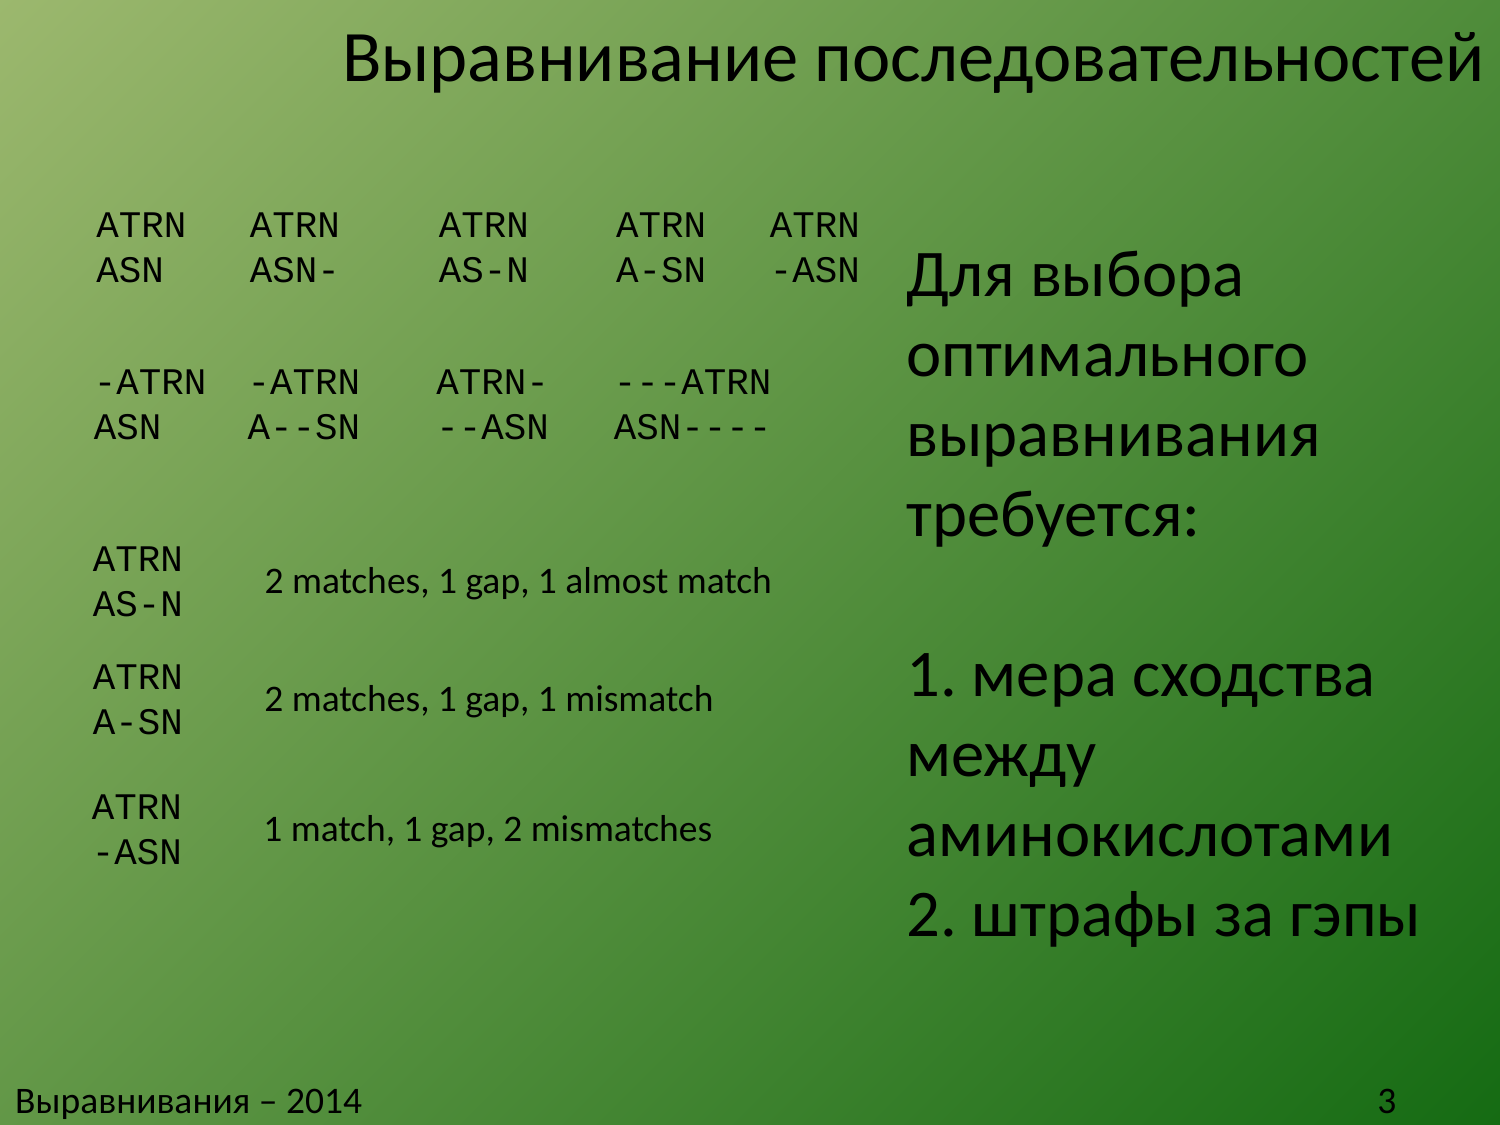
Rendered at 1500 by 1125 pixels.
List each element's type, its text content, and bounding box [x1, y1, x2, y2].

title Выравнивание последовательностей [150, 0, 1500, 105]
text_box ATRN ASN [81, 192, 202, 297]
text_box ATRN -ASN [754, 192, 875, 297]
text_box -ATRN ASN [79, 349, 222, 455]
text_box ---ATRN ASN---- [599, 349, 787, 455]
text_box Для выбора оптимального выравнивания требуется: 1. мера сходства между аминокислотами 2. штрафы за гэпы [891, 222, 1459, 958]
text_box ATRN ASN- [235, 192, 355, 297]
text_box ATRN AS-N [424, 192, 544, 297]
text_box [77, 526, 792, 633]
text_box ATRN- --ASN [421, 349, 564, 455]
text_box ATRN A-SN [601, 192, 722, 297]
text_box -ATRN A--SN [232, 349, 375, 455]
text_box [76, 774, 732, 882]
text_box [77, 644, 733, 751]
